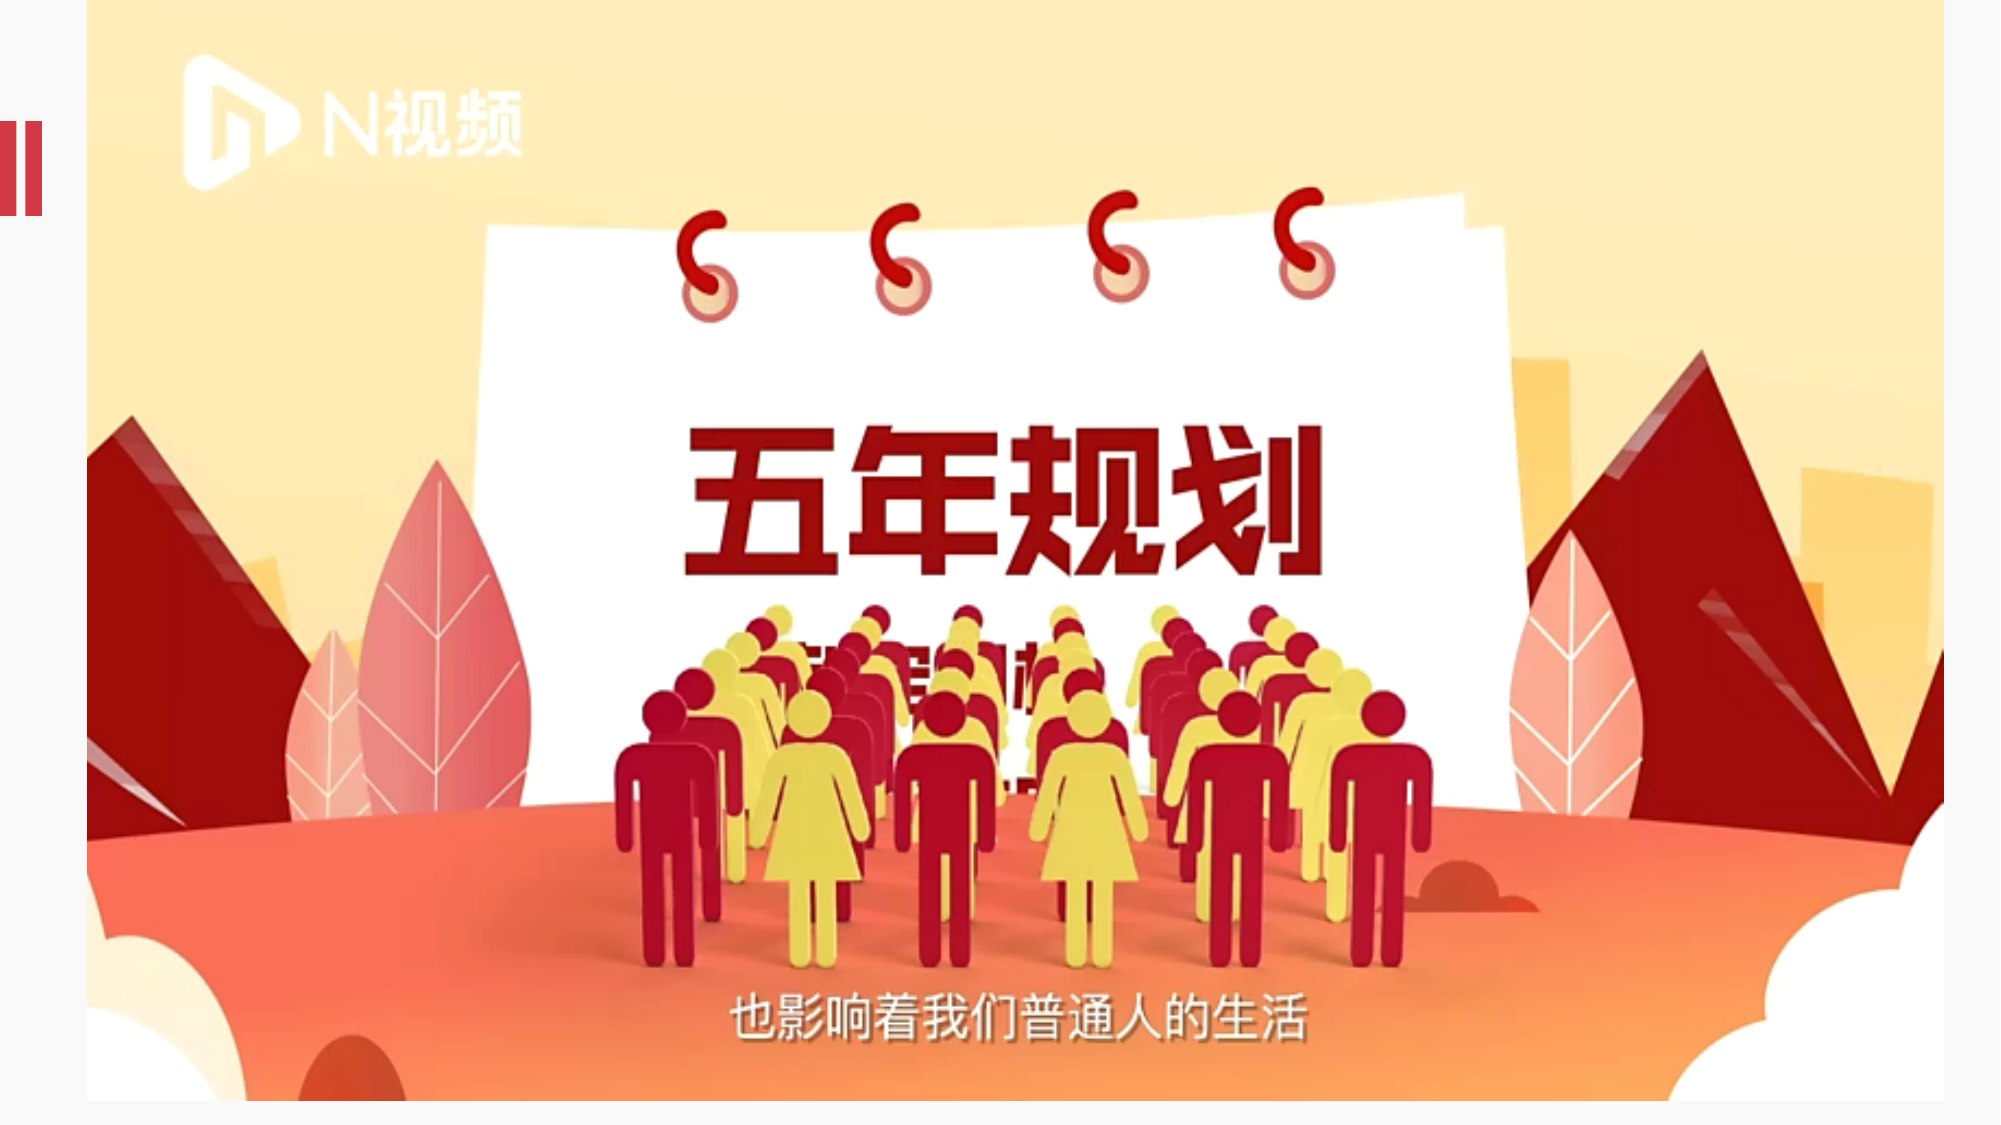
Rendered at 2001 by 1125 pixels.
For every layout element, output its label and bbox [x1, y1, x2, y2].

list [86, 0, 1945, 1102]
